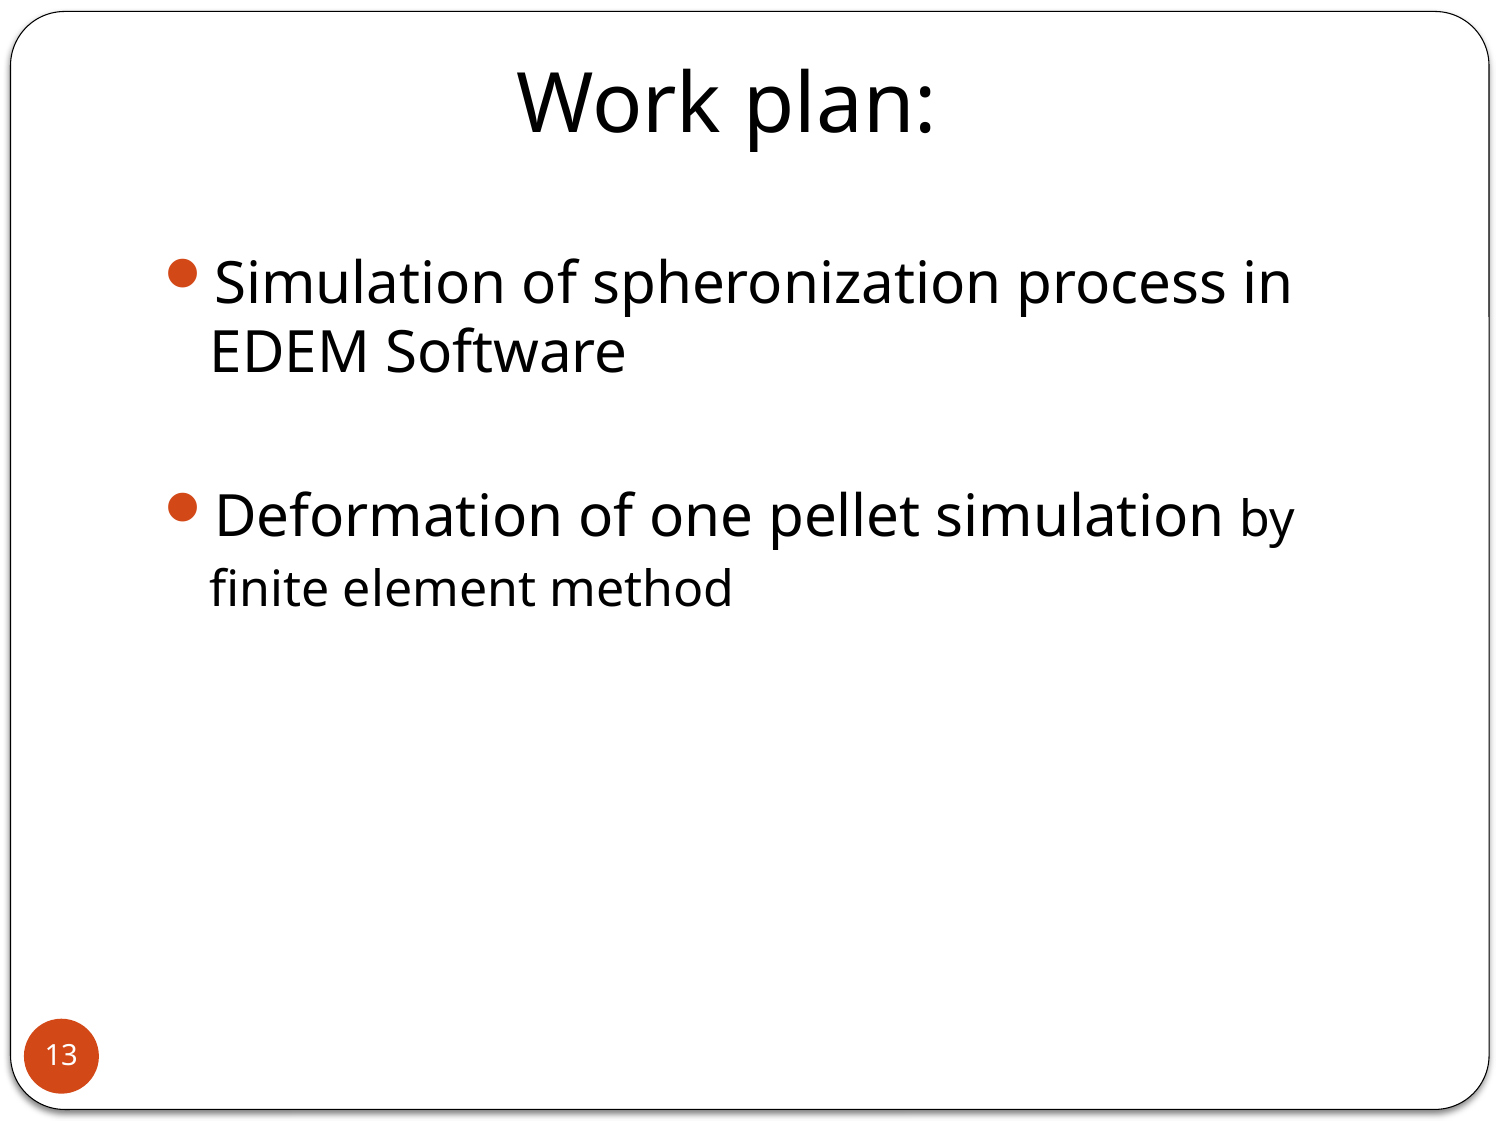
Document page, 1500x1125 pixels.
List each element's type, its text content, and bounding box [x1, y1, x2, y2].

list Simulation of spheronization process in EDEM Software Deformation of one pellet simulation by finite element method [150, 237, 1425, 988]
slide_number 13 [23, 1018, 99, 1094]
title Work plan: [501, 30, 975, 164]
